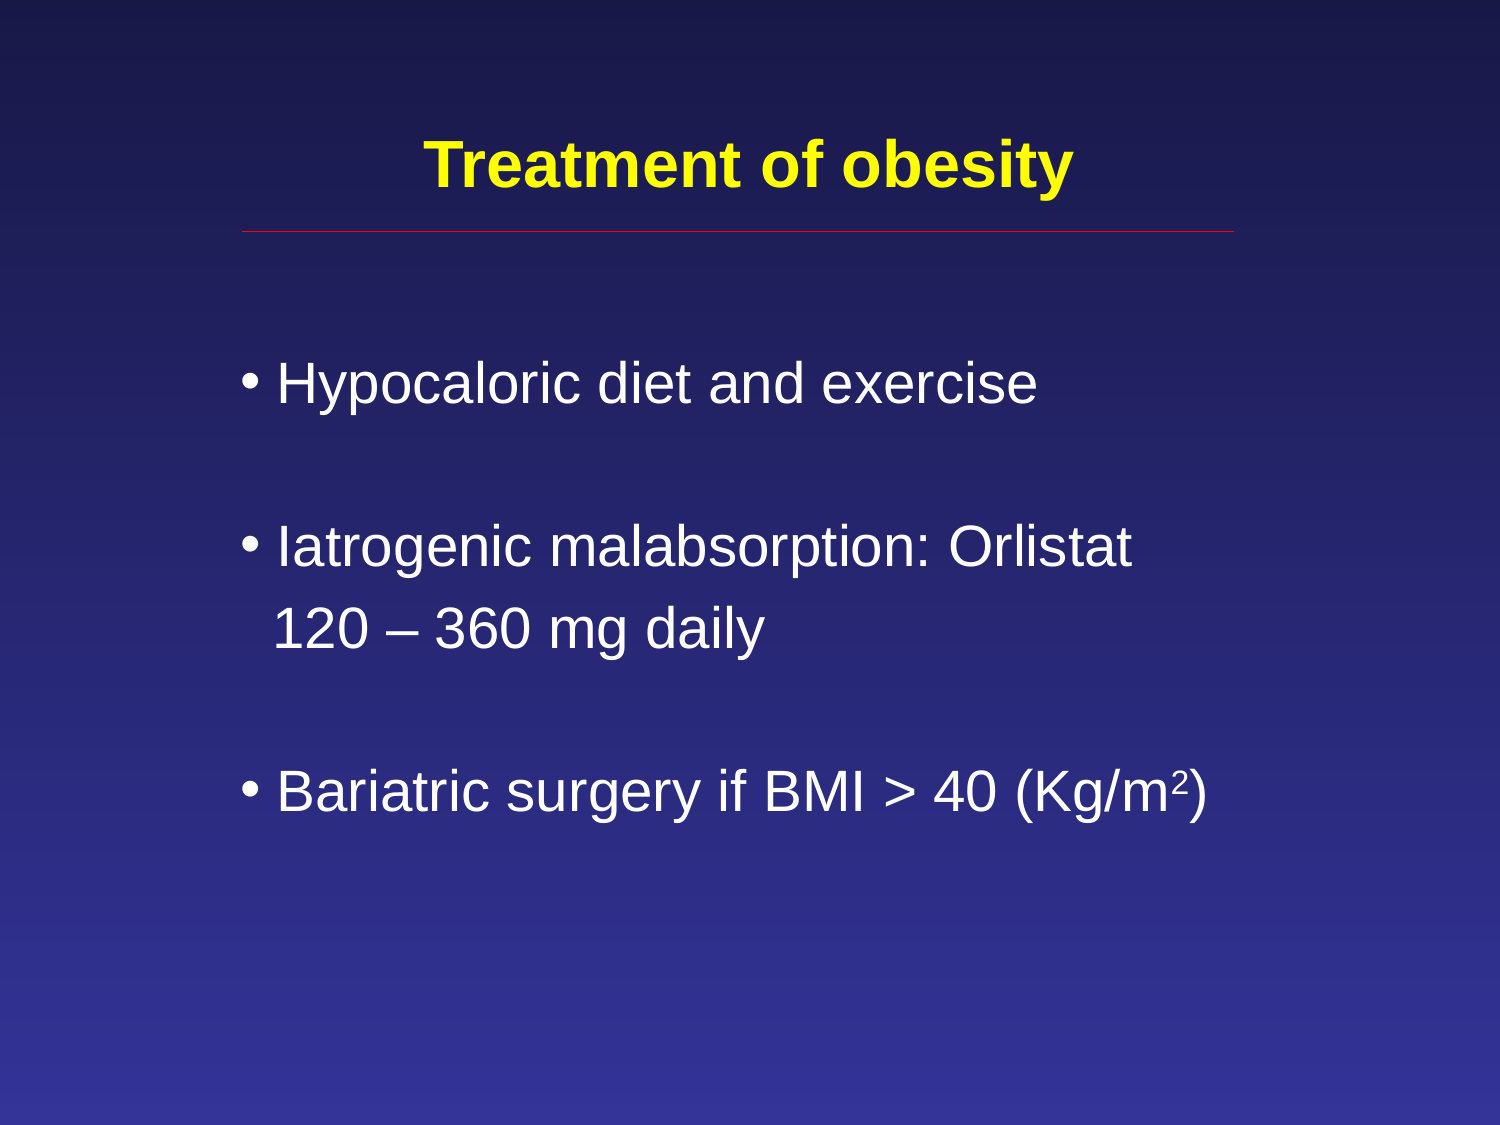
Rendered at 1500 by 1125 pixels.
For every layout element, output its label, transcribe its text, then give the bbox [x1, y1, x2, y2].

title Treatment of obesity [111, 77, 1388, 244]
subtitle Hypocaloric diet and exercise Iatrogenic malabsorption: Orlistat 120 – 360 mg daily Bariatric surgery if BMI > 40 (Kg/m2) [224, 337, 1276, 926]
